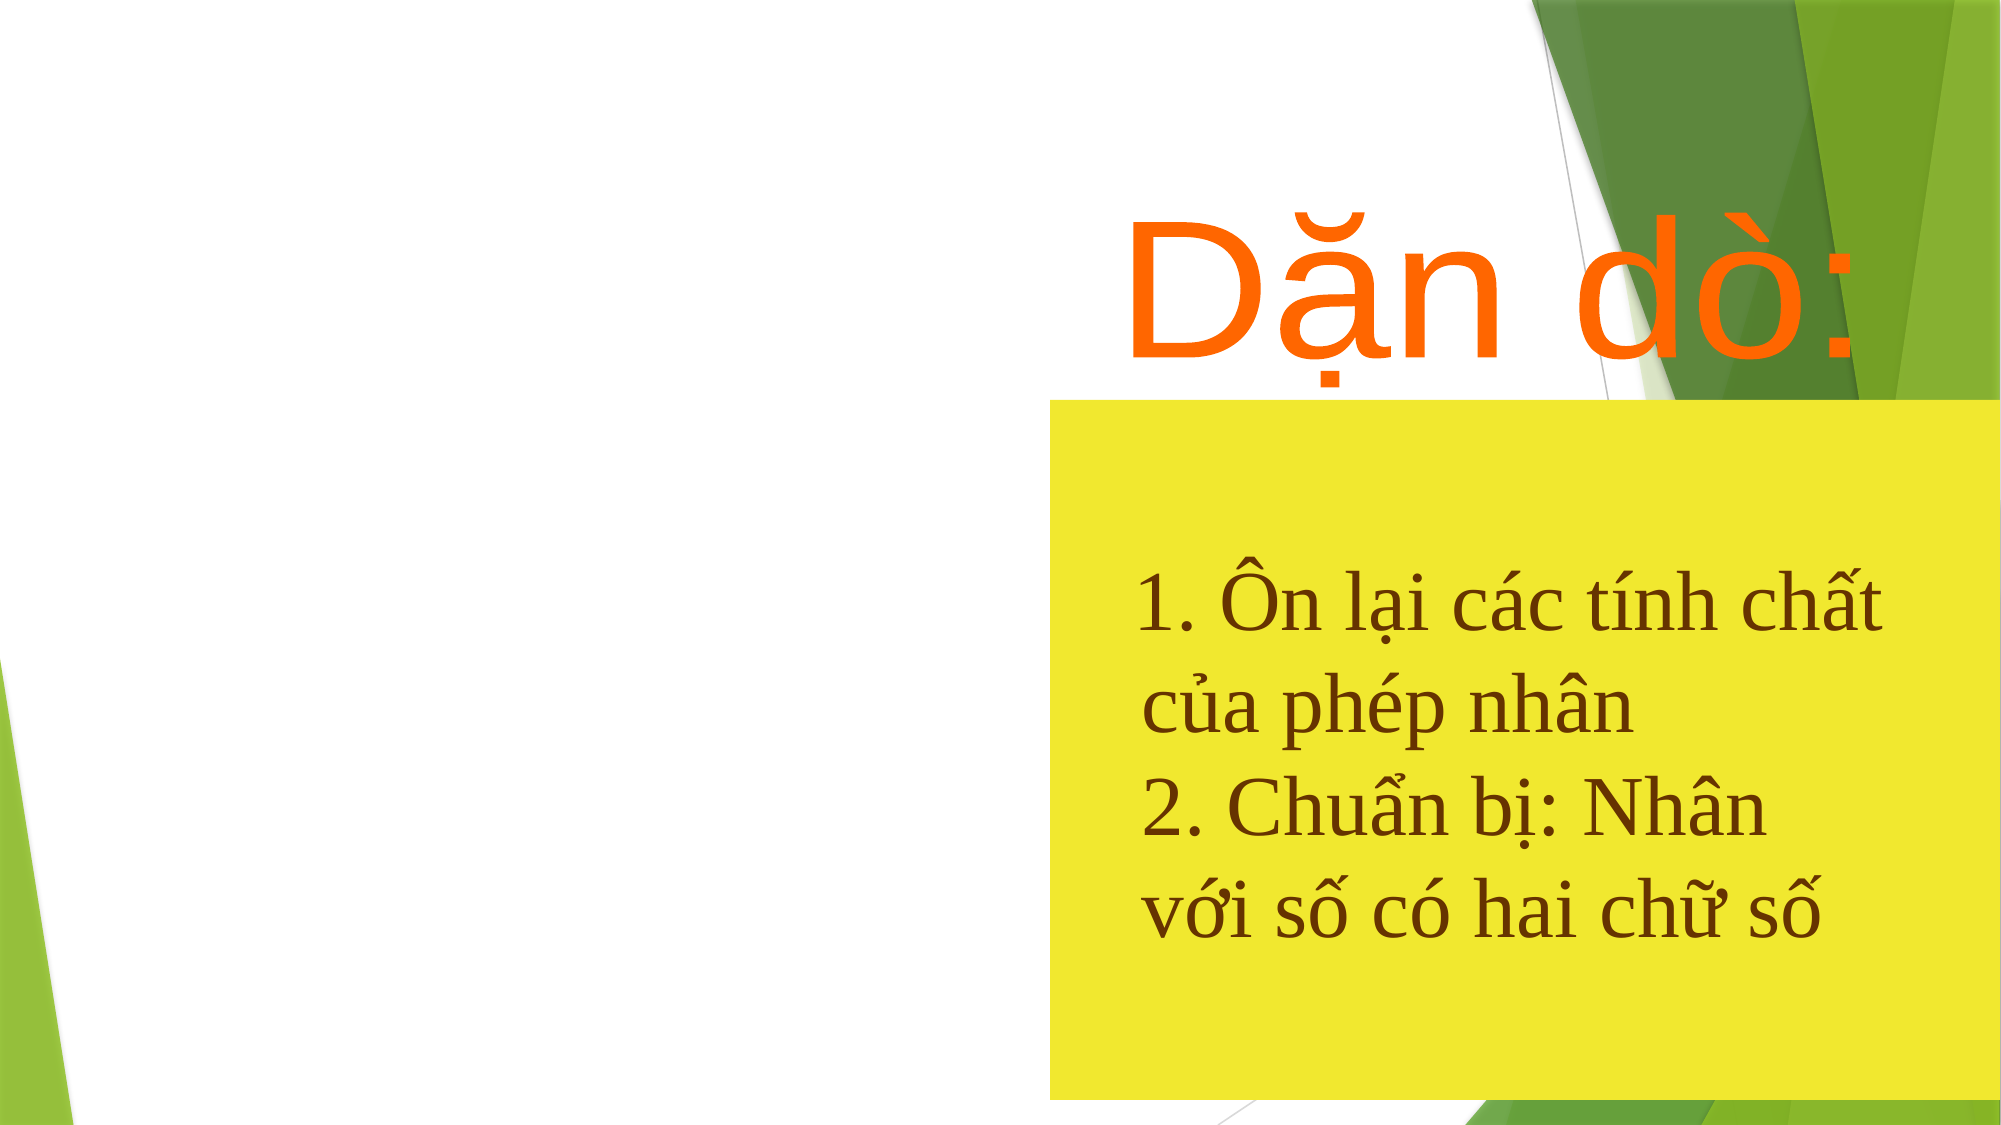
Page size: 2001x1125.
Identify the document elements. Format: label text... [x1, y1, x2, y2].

text_box 1. Ôn lại các tính chất của phép nhân 2. Chuẩn bị: Nhân với số có hai chữ số [1050, 399, 2000, 1100]
